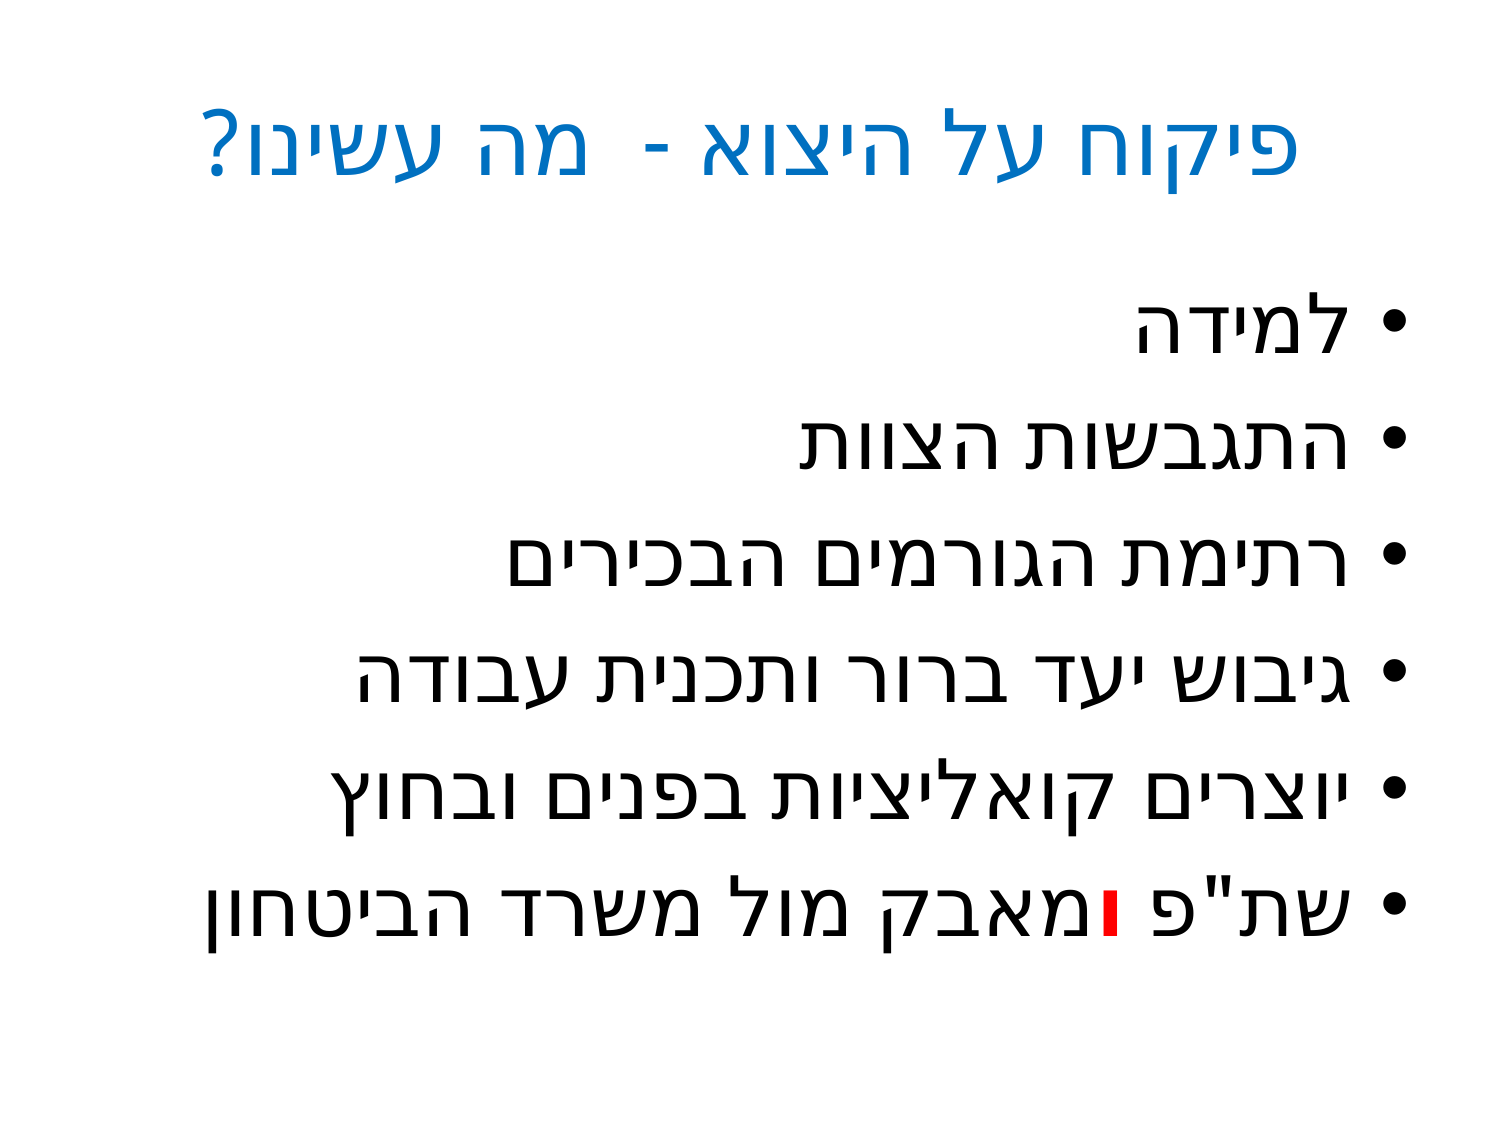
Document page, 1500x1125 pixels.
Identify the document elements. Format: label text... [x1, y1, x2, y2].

list למידה התגבשות הצוות רתימת הגורמים הבכירים גיבוש יעד ברור ותכנית עבודה יוצרים קואליציות בפנים ובחוץ שת"פ ומאבק מול משרד הביטחון [75, 262, 1425, 1005]
title פיקוח על היצוא - מה עשינו? [75, 45, 1425, 233]
